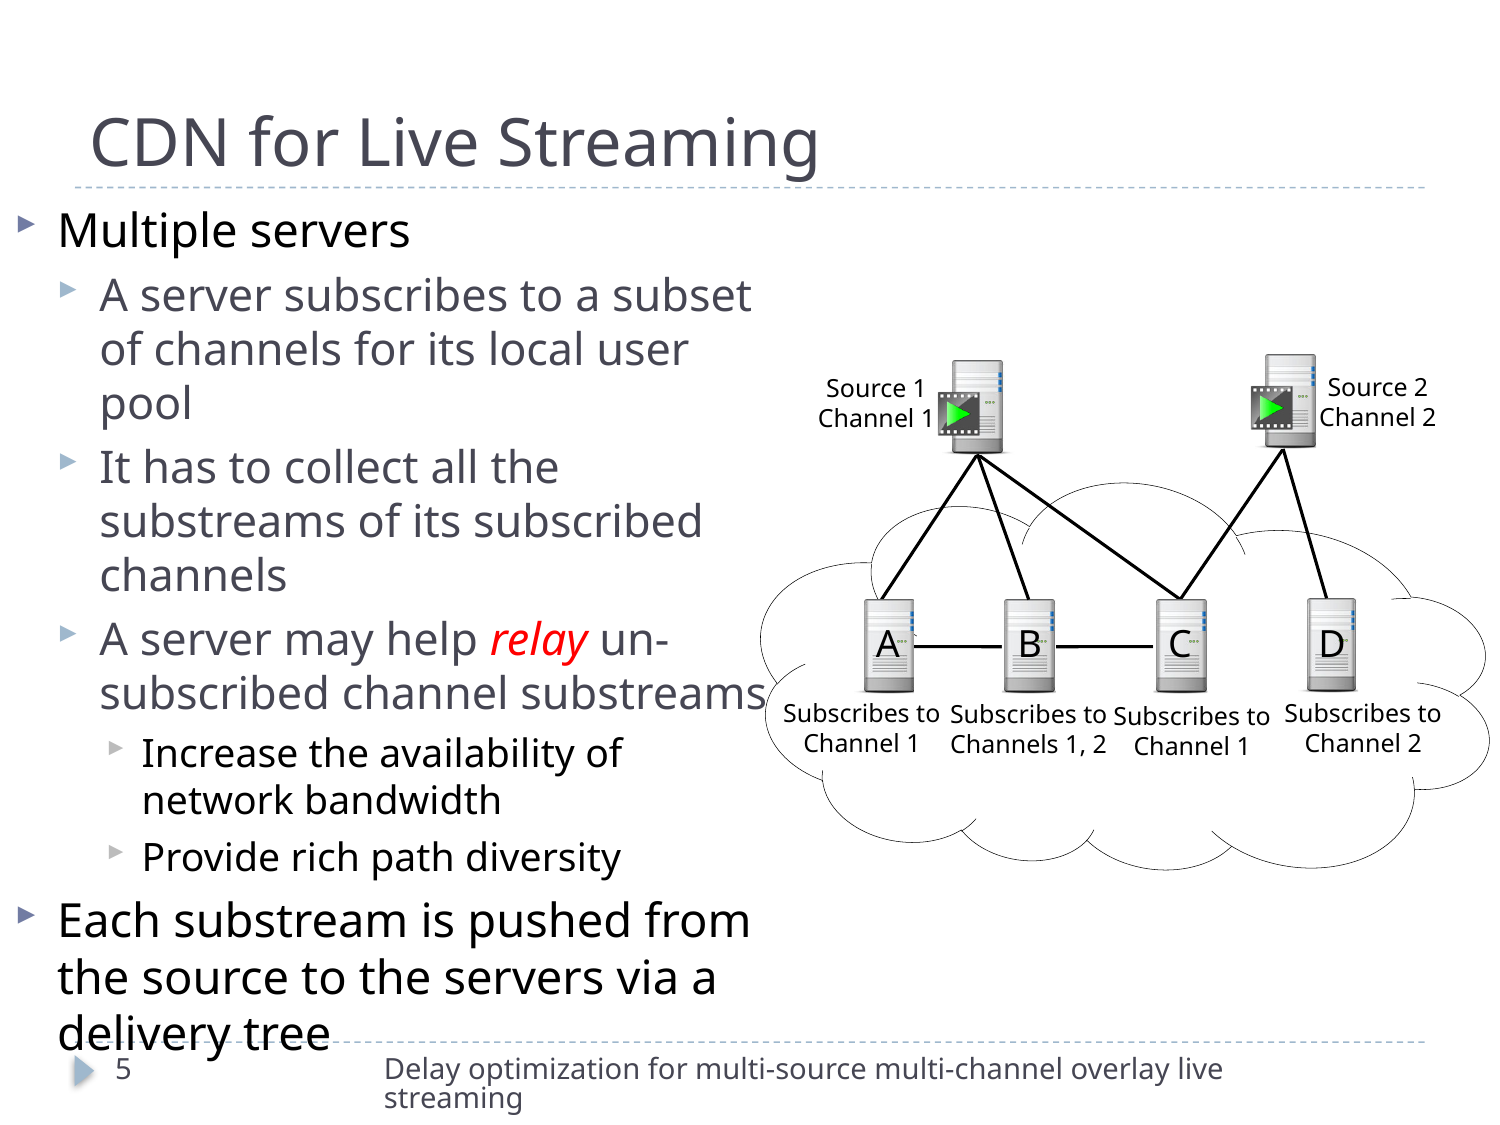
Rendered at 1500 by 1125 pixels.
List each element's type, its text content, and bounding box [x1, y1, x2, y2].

list Multiple servers A server subscribes to a subset of channels for its local user pool It has to collect all the substreams of its subscribed channels A server may help relay un-subscribed channel substreams Increase the availability of network bandwidth Provide rich path diversity Each substream is pushed from the source to the servers via a delivery tree [0, 192, 794, 1069]
slide_number 5 [100, 1069, 369, 1103]
title CDN for Live Streaming [75, 37, 1425, 188]
footer Delay optimization for multi-source multi-channel overlay live streaming [369, 1042, 1258, 1103]
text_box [737, 354, 1495, 876]
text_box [860, 612, 1340, 674]
